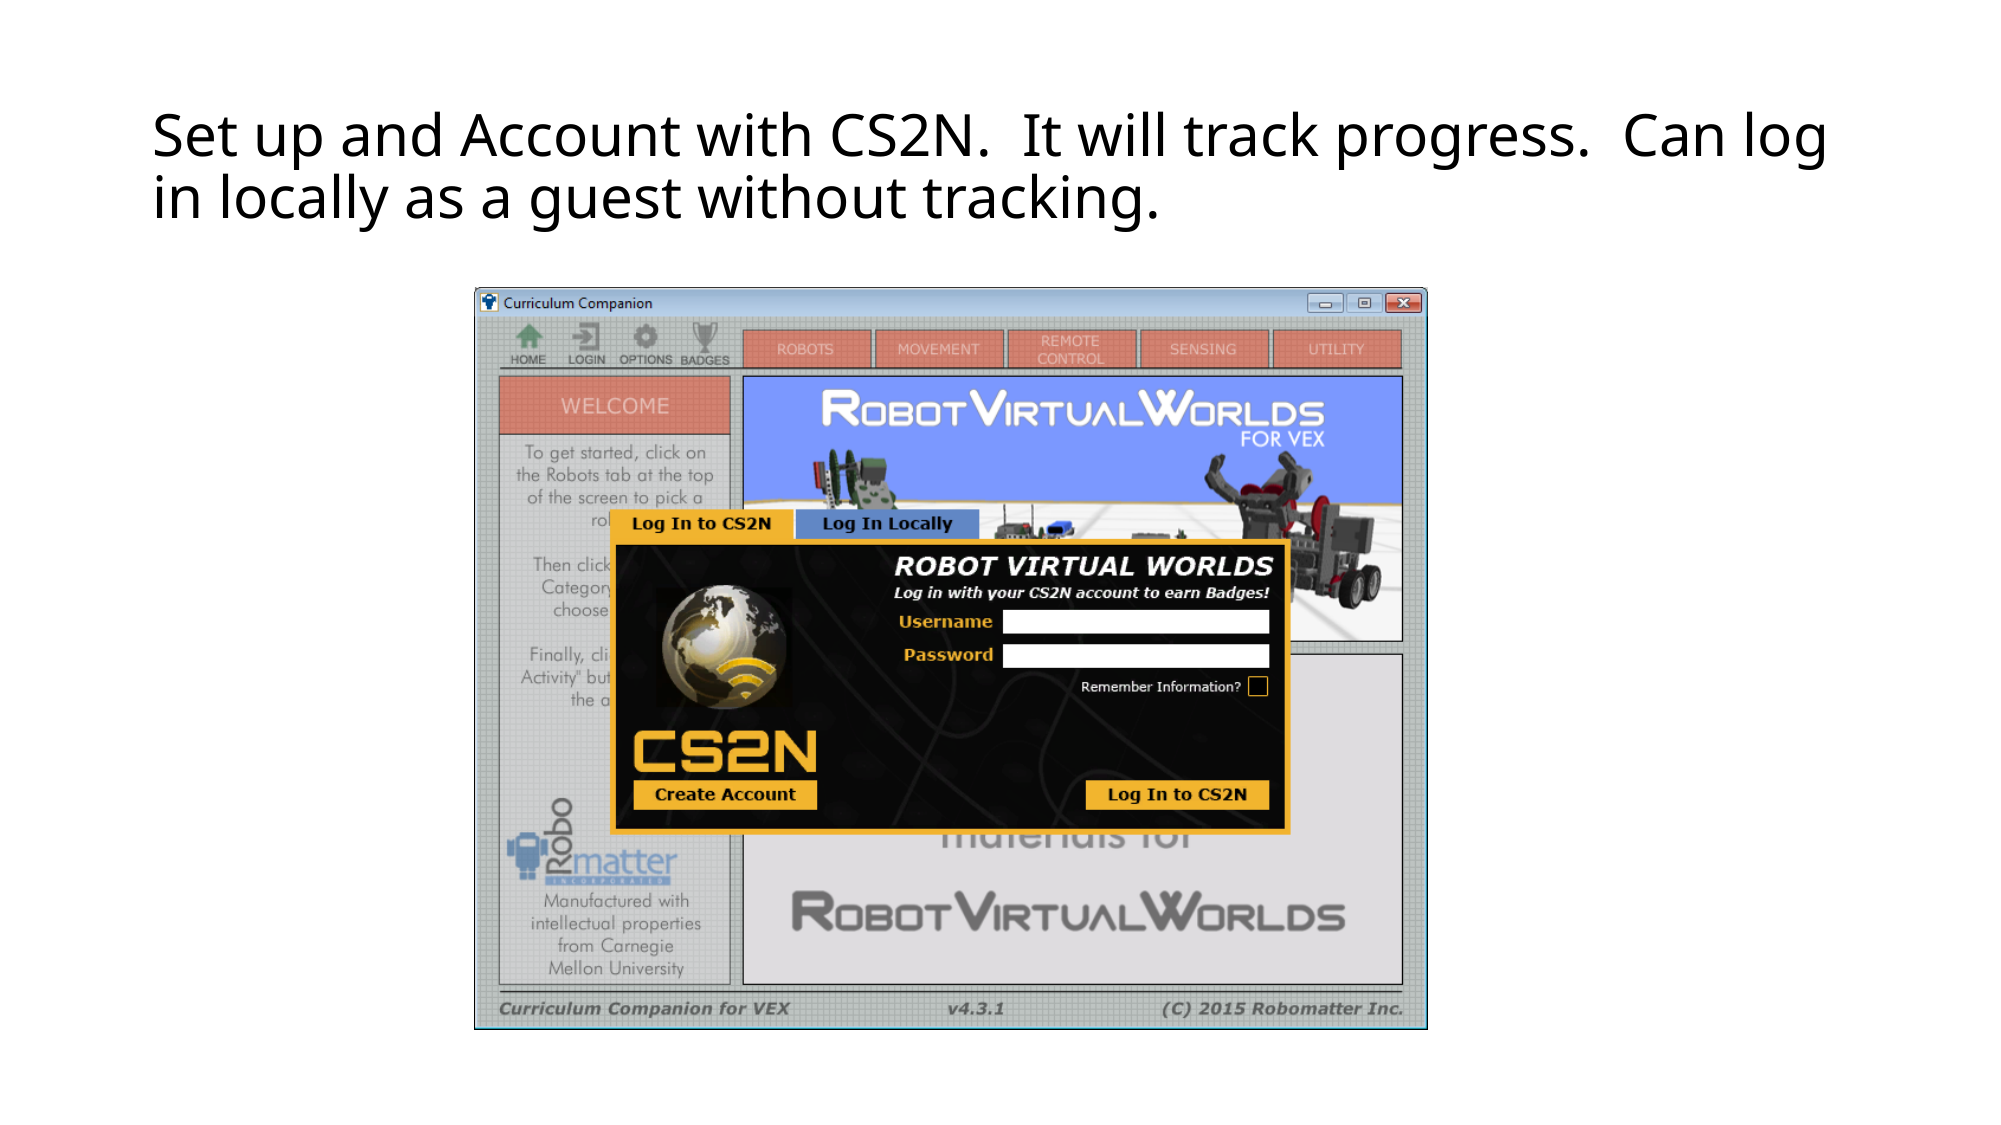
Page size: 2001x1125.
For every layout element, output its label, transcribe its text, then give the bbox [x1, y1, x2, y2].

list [474, 287, 1428, 1030]
title Set up and Account with CS2N. It will track progress. Can log in locally as a guest without tracking. [137, 59, 1863, 278]
